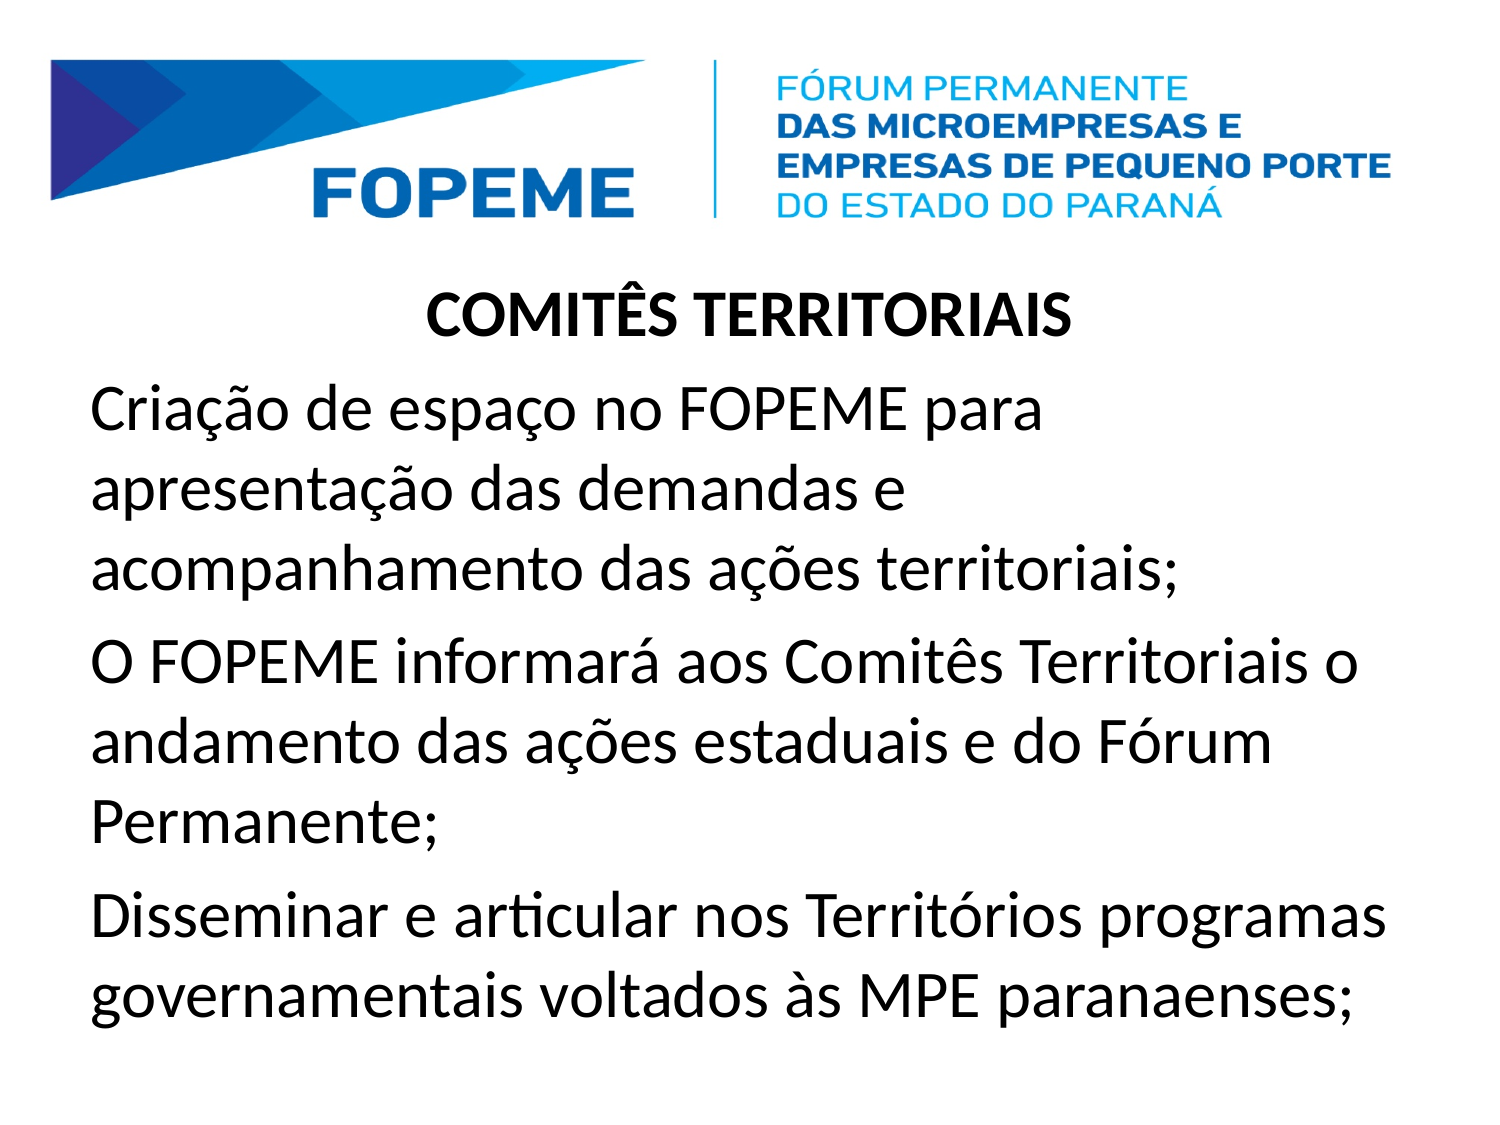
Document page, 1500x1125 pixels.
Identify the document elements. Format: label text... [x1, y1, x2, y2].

list COMITÊS TERRITORIAIS Criação de espaço no FOPEME para apresentação das demandas e acompanhamento das ações territoriais; O FOPEME informará aos Comitês Territoriais o andamento das ações estaduais e do Fórum Permanente; Disseminar e articular nos Territórios programas governamentais voltados às MPE paranaenses; [75, 262, 1425, 1080]
picture [29, 42, 1412, 236]
